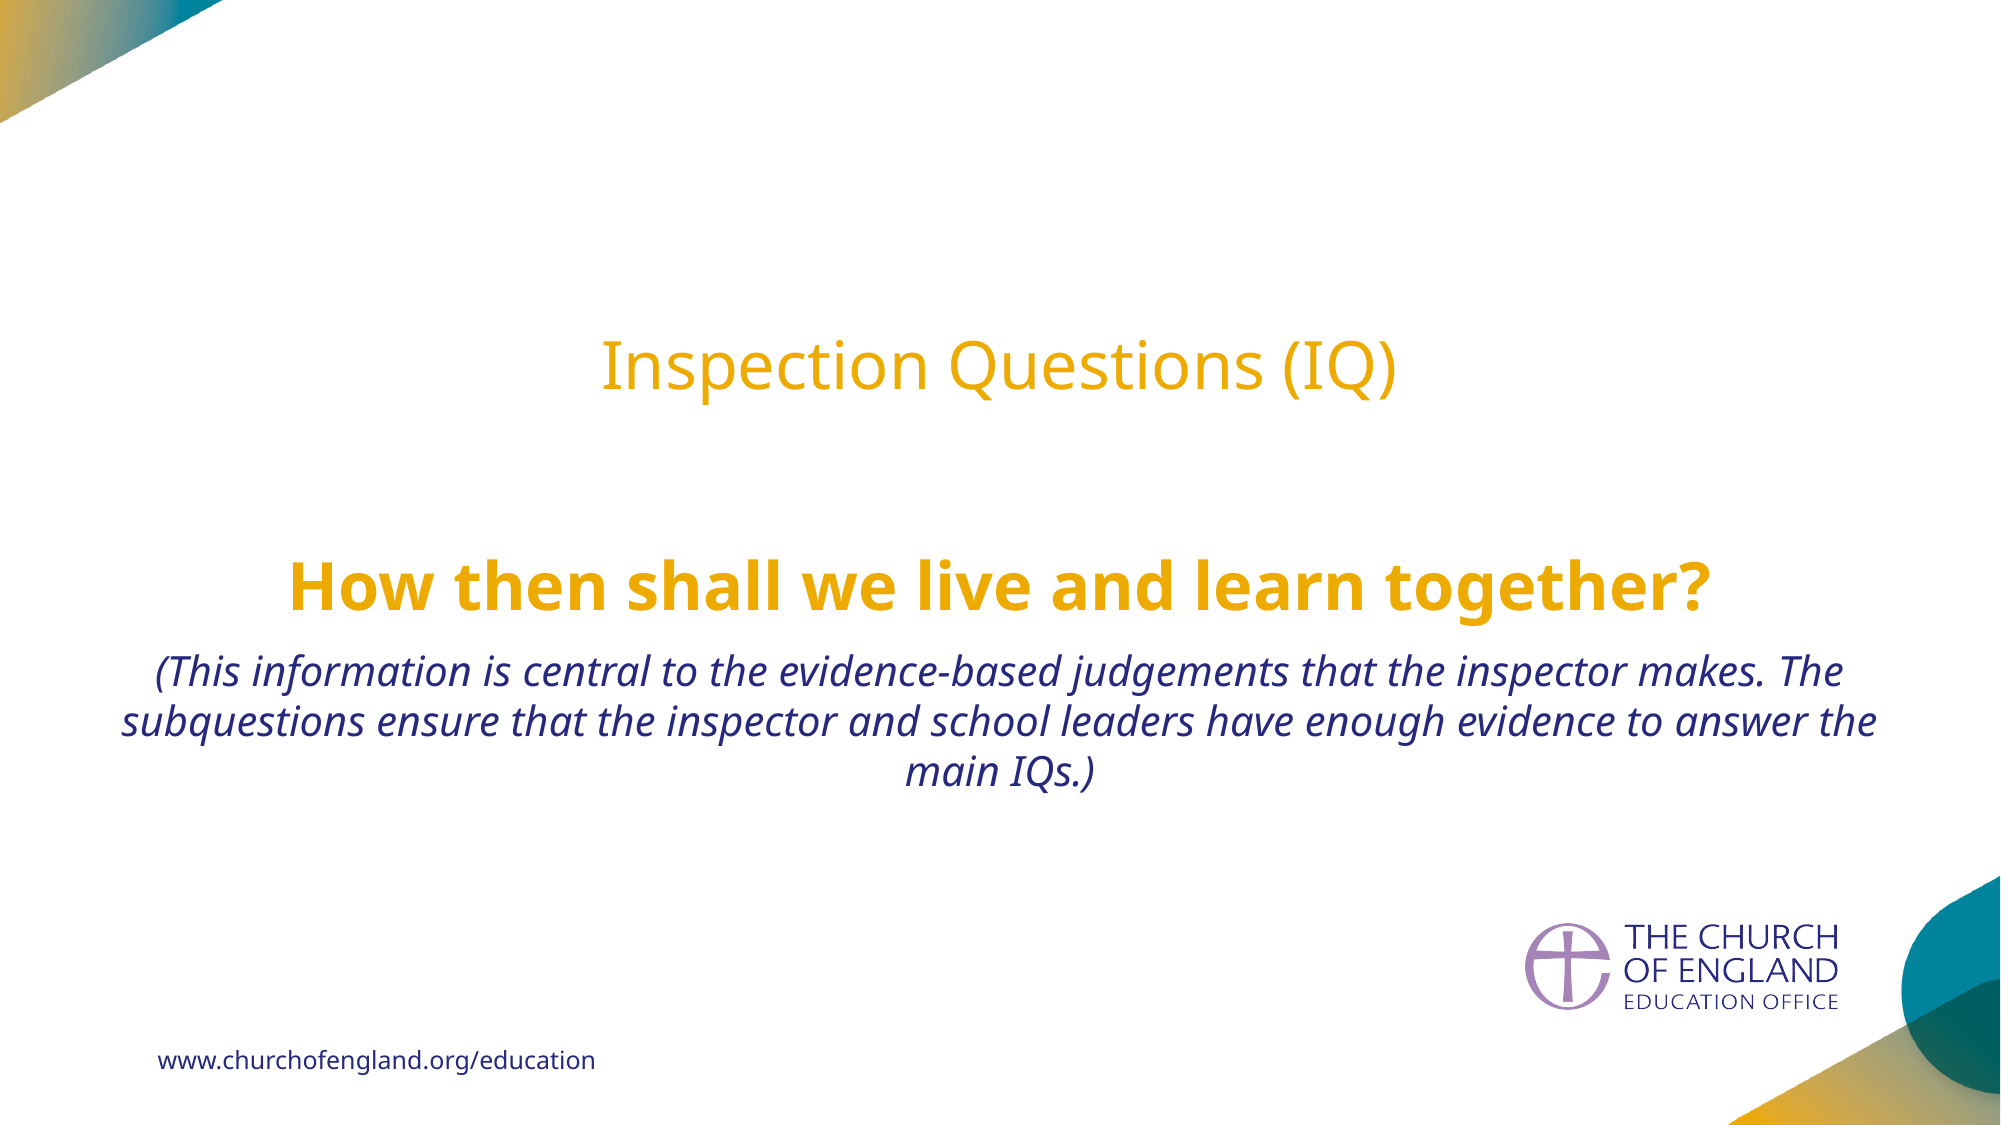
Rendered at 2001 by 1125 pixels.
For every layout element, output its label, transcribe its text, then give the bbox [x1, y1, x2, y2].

picture [0, 0, 2001, 1125]
list Inspection Questions (IQ) How then shall we live and learn together? (This information is central to the evidence-based judgements that the inspector makes. The subquestions ensure that the inspector and school leaders have enough evidence to answer the main IQs.) [99, 101, 1901, 810]
